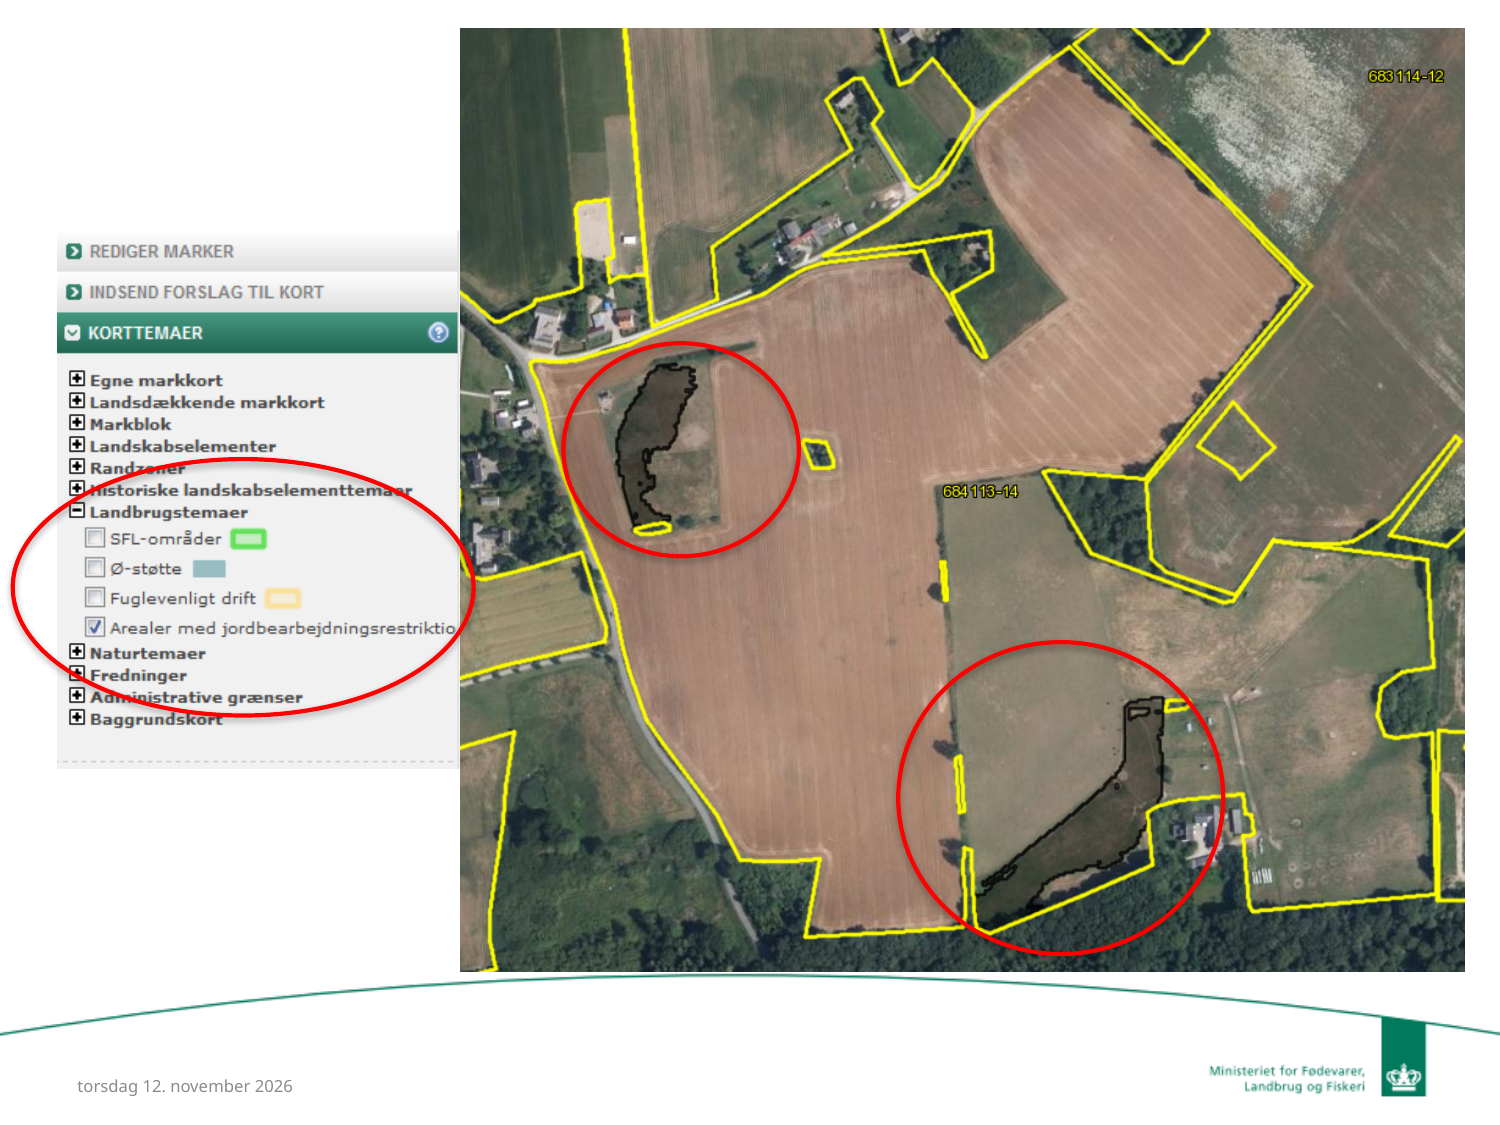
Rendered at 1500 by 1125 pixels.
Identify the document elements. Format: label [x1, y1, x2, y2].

text_box [11, 514, 52, 660]
picture [57, 28, 1465, 972]
slide_number [77, 1048, 369, 1125]
